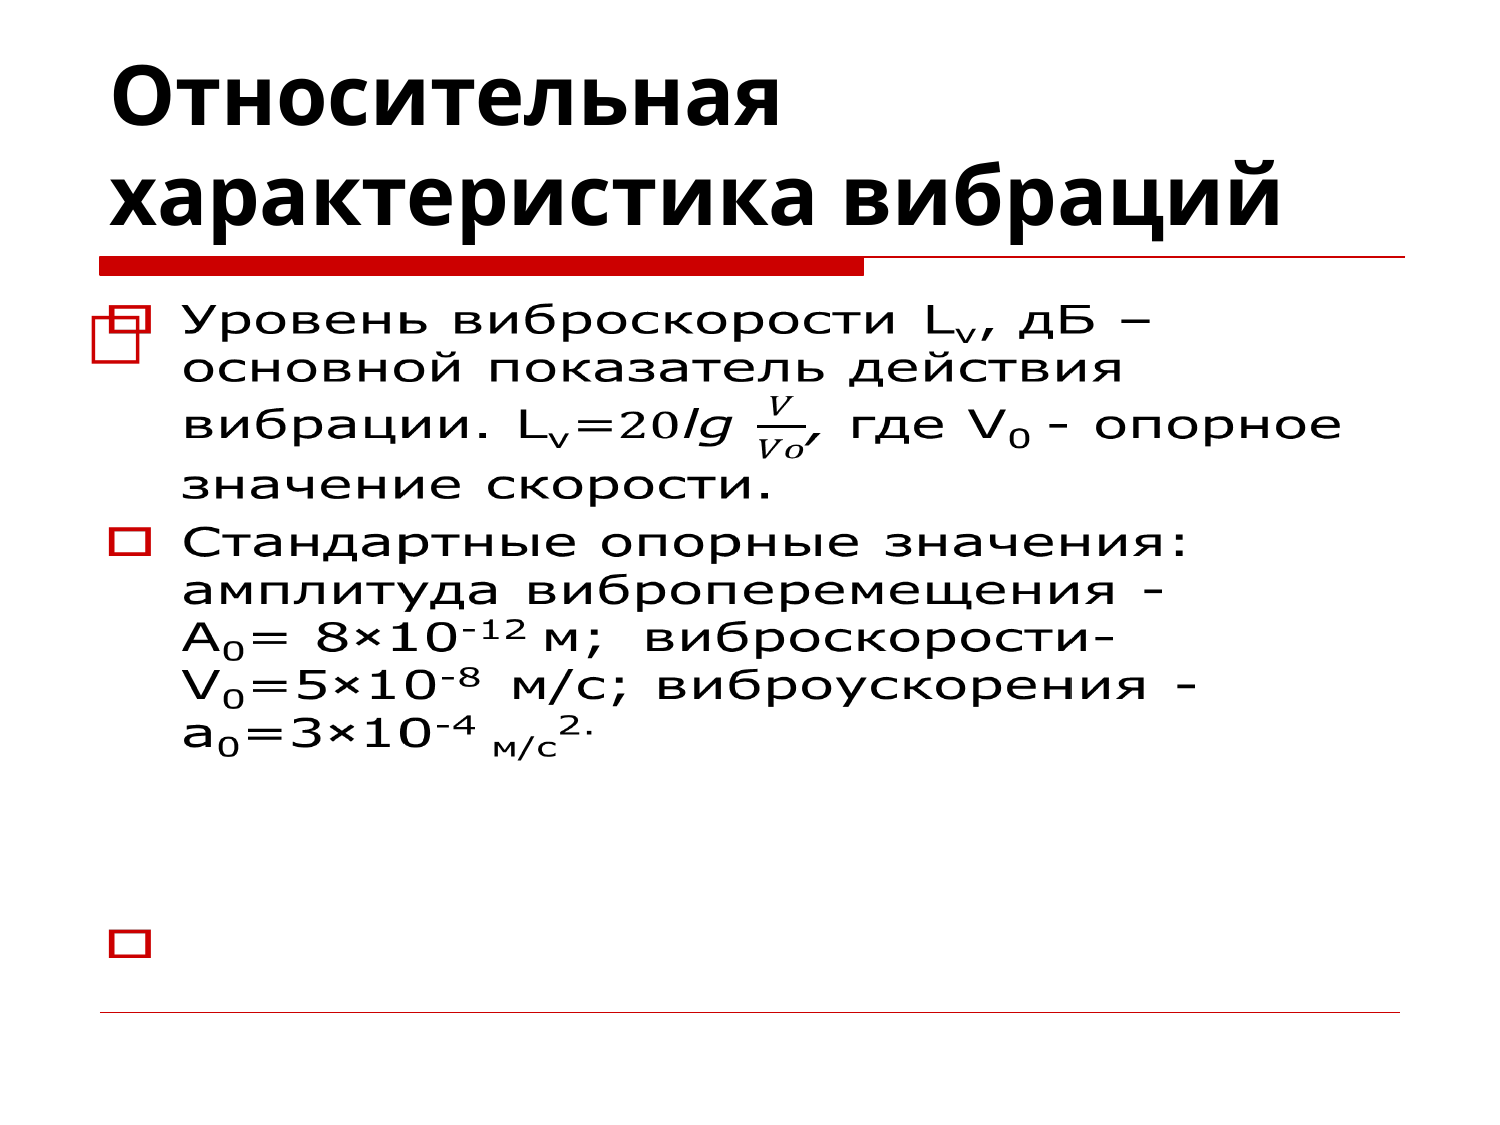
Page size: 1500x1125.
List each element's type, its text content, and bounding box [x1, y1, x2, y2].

list [71, 283, 1405, 988]
title Относительная характеристика вибраций [94, 50, 1407, 250]
